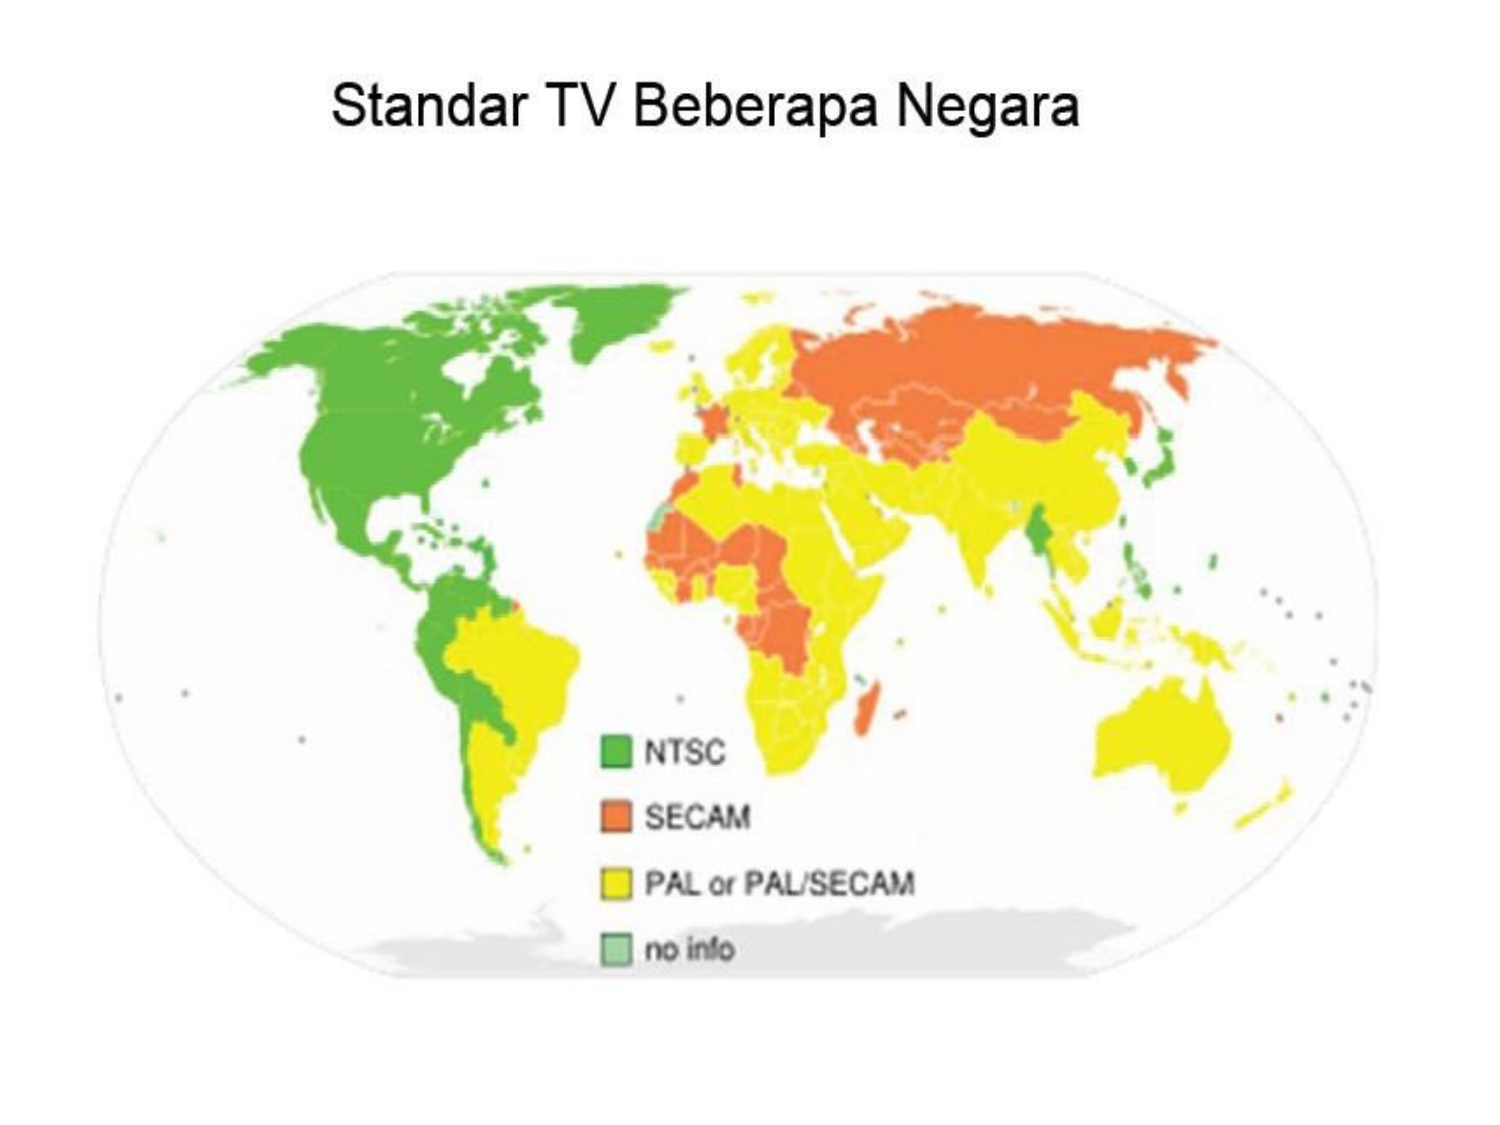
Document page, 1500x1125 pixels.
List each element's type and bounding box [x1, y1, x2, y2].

text_box [89, 73, 1380, 990]
